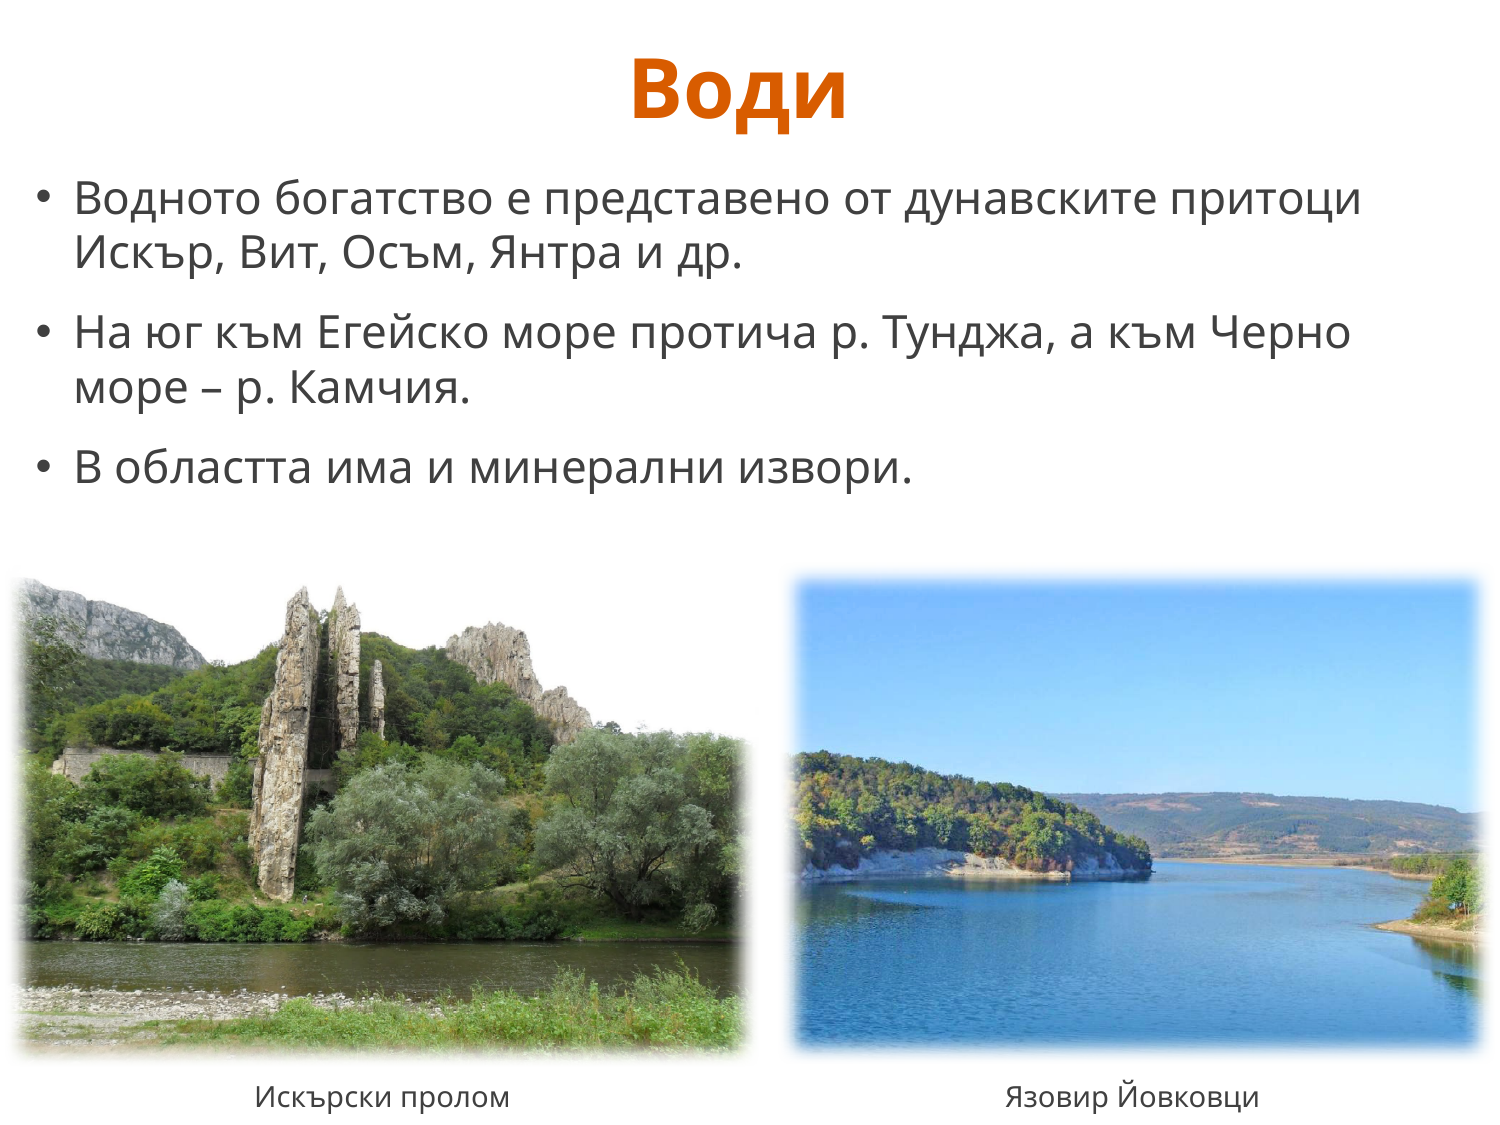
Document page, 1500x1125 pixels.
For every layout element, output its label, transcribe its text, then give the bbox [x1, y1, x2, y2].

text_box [5, 564, 760, 1122]
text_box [778, 562, 1495, 1122]
list Водното богатство е представено от дунавските притоци Искър, Вит, Осъм, Янтра и др. На юг към Егейско море протича р. Тунджа, а към Черно море – р. Камчия. В областта има и минерални извори. [20, 160, 1480, 539]
title Води [0, 21, 1500, 161]
